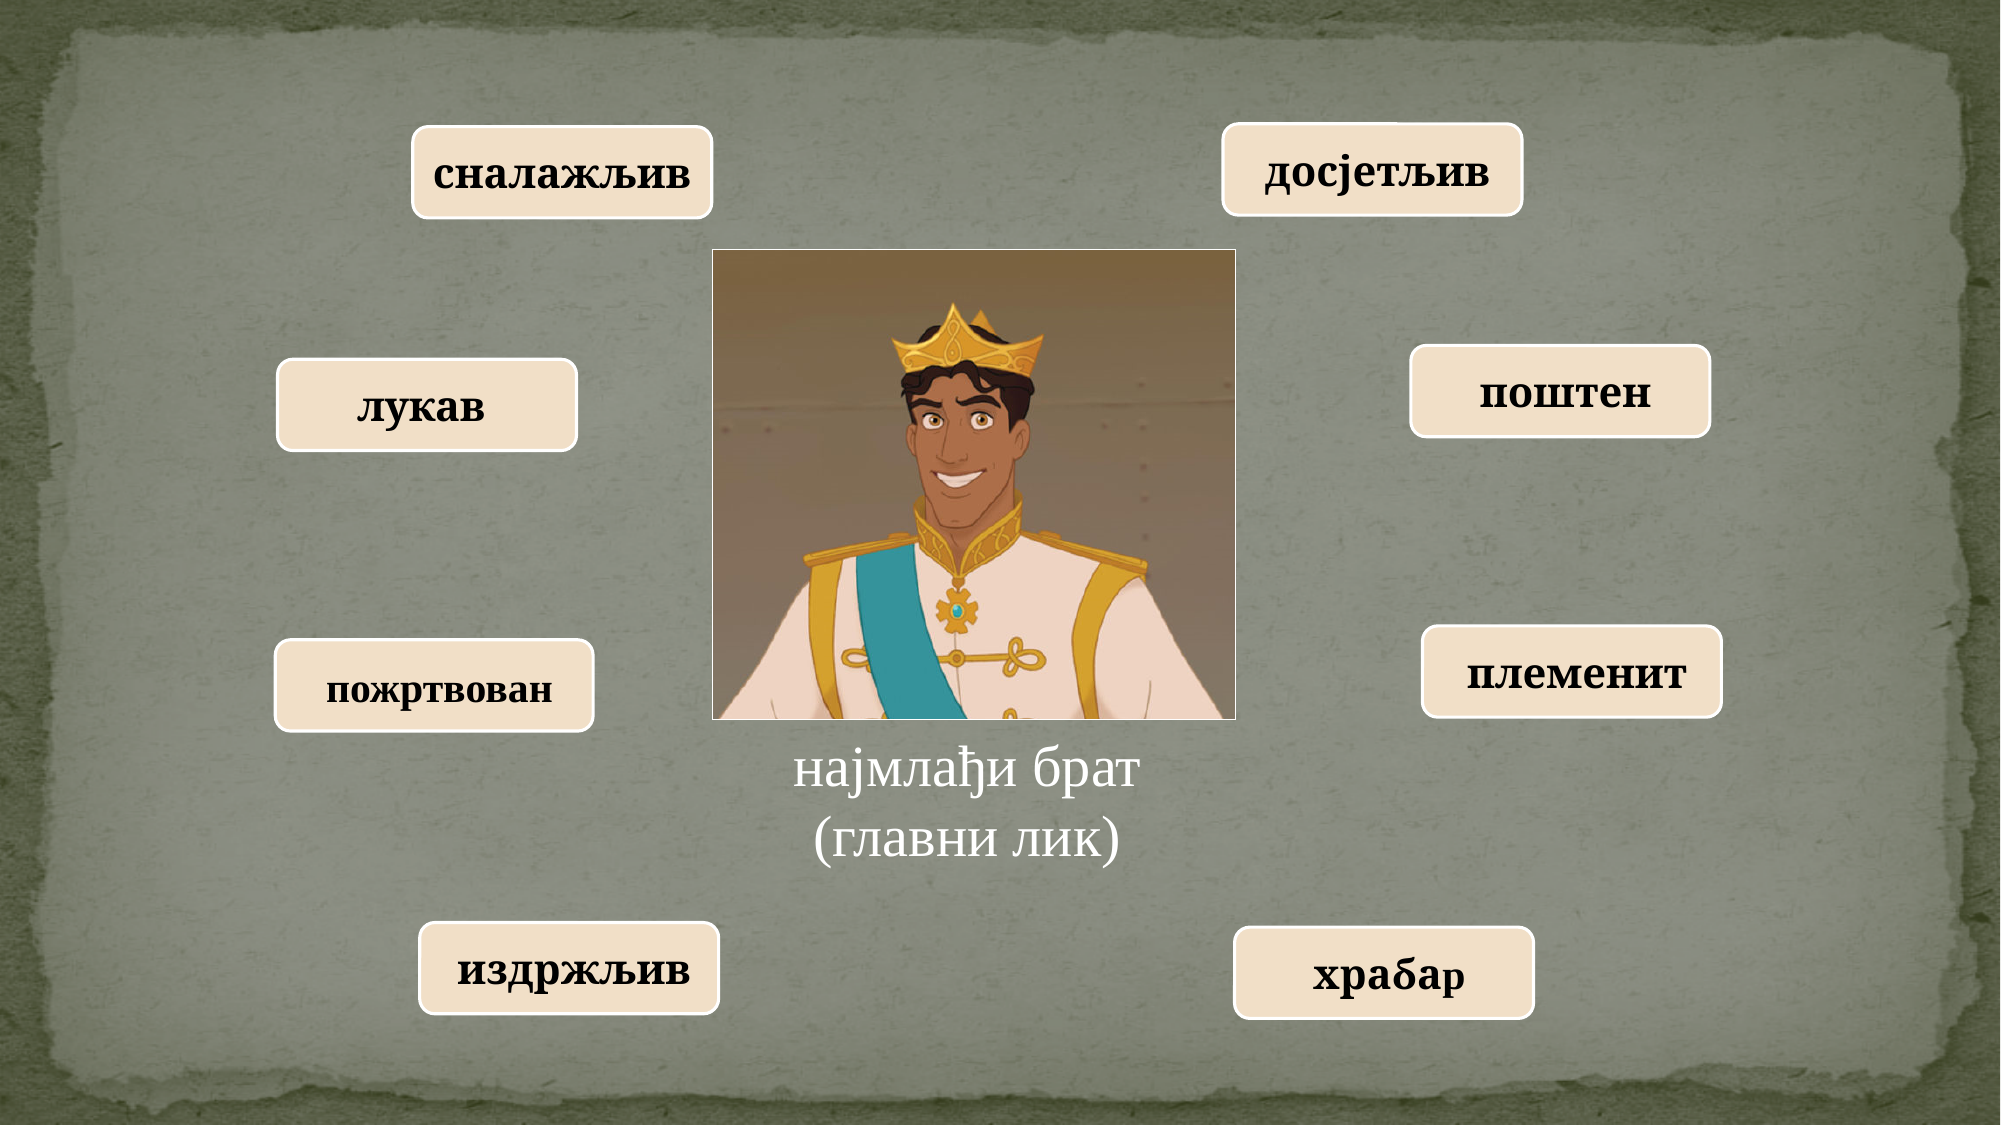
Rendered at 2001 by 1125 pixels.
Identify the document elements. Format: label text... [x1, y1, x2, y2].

text_box издржљив [416, 919, 722, 1017]
text_box поштен [1407, 342, 1713, 440]
text_box досјетљив [1219, 120, 1526, 219]
text_box племенит [1419, 622, 1725, 721]
text_box храбар [1231, 923, 1537, 1022]
text_box сналажљив [409, 123, 715, 222]
text_box најмлађи брат (главни лик) [62, 720, 1872, 875]
text_box лукав [274, 356, 580, 454]
text_box пожртвован [272, 636, 597, 735]
picture [713, 250, 1235, 719]
